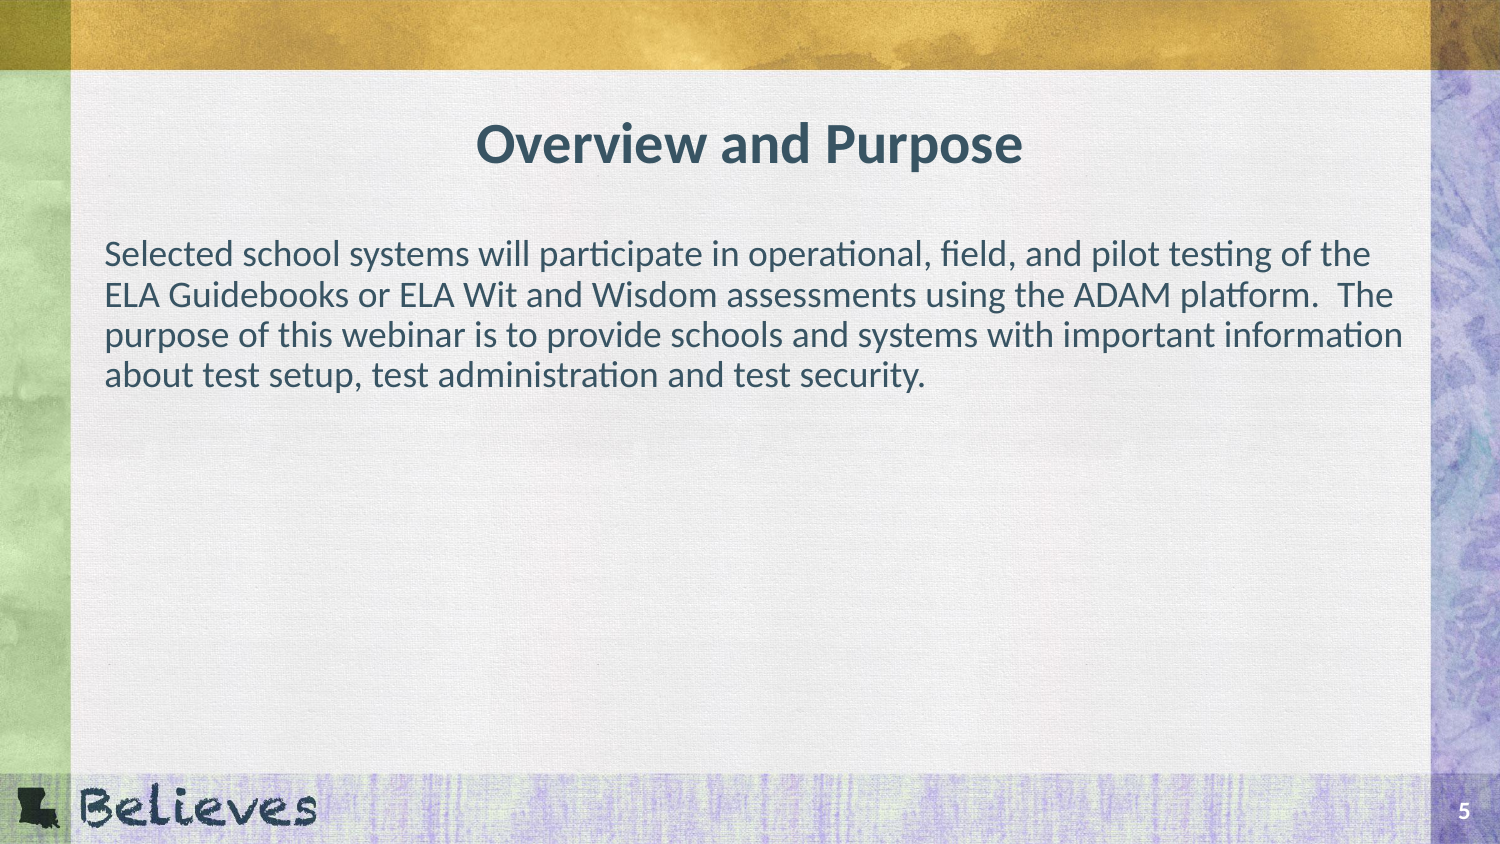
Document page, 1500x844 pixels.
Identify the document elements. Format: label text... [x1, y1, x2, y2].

list Selected school systems will participate in operational, field, and pilot testing of the ELA Guidebooks or ELA Wit and Wisdom assessments using the ADAM platform. The purpose of this webinar is to provide schools and systems with important information about test setup, test administration and test security. [70, 219, 1430, 771]
title Overview and Purpose [70, 69, 1430, 219]
picture [0, 0, 1500, 844]
